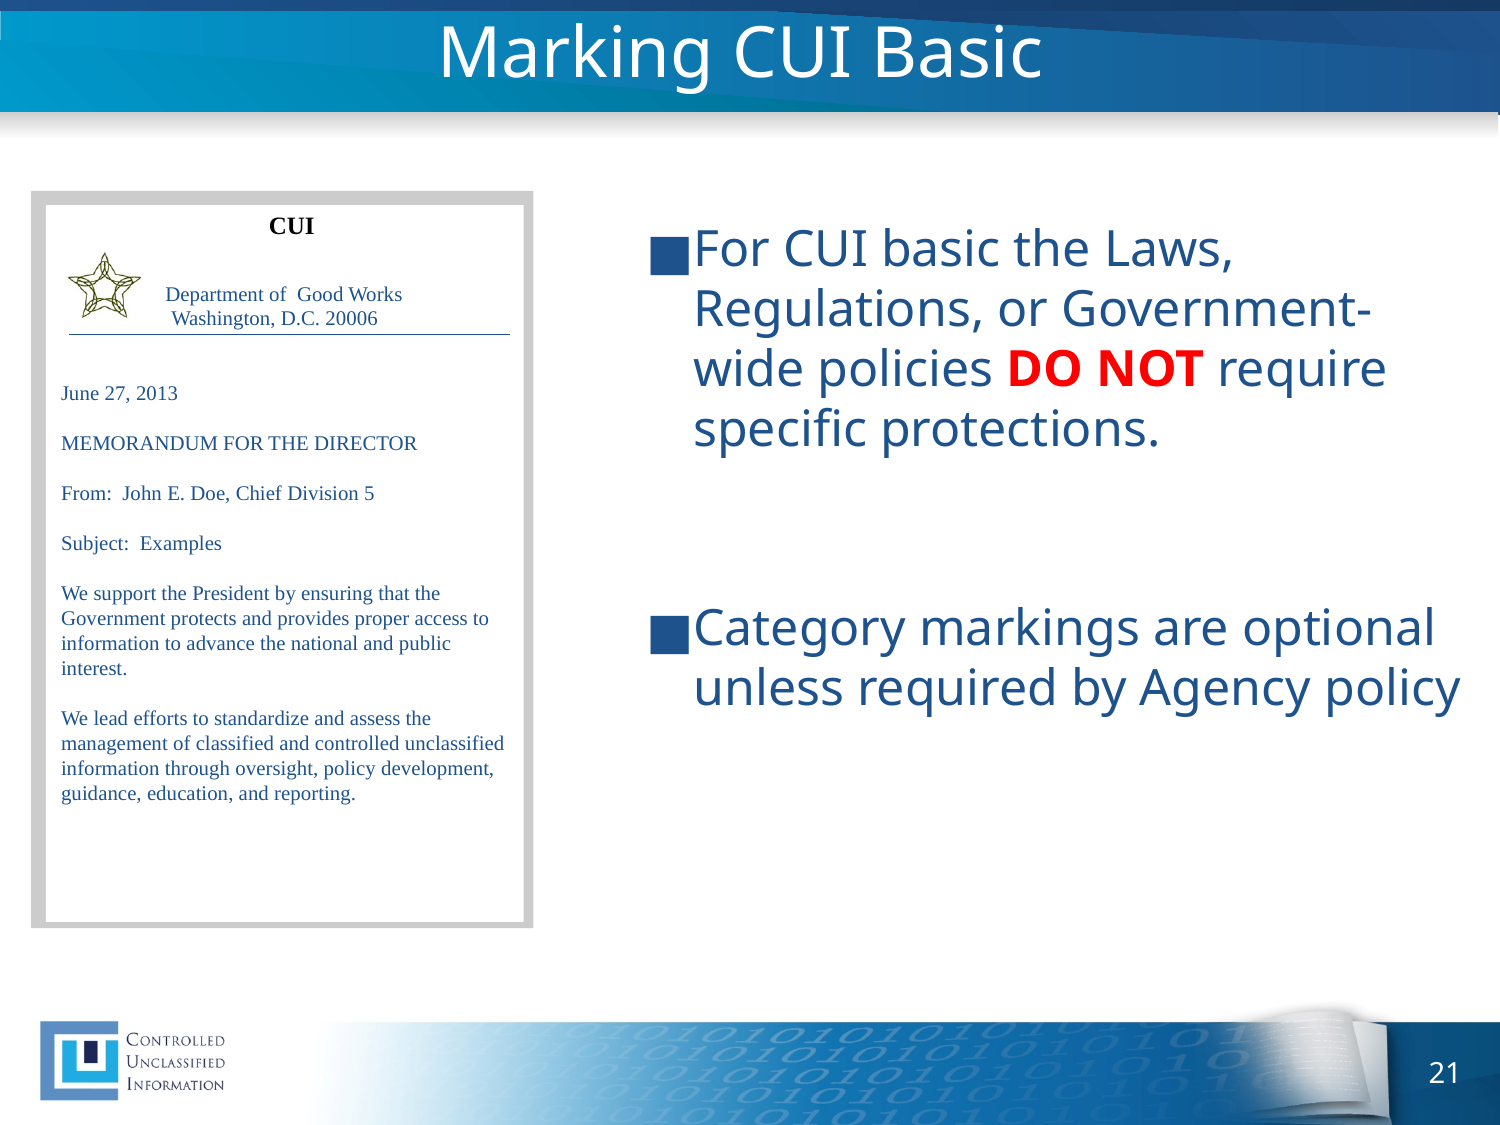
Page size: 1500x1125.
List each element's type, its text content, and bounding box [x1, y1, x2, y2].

title Marking CUI Basic [0, 0, 1500, 114]
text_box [30, 190, 534, 929]
slide_number 21 [1127, 1046, 1478, 1087]
list For CUI basic the Laws, Regulations, or Government-wide policies DO NOT require specific protections. Category markings are optional unless required by Agency policy [556, 209, 1478, 747]
picture [0, 114, 1500, 1125]
